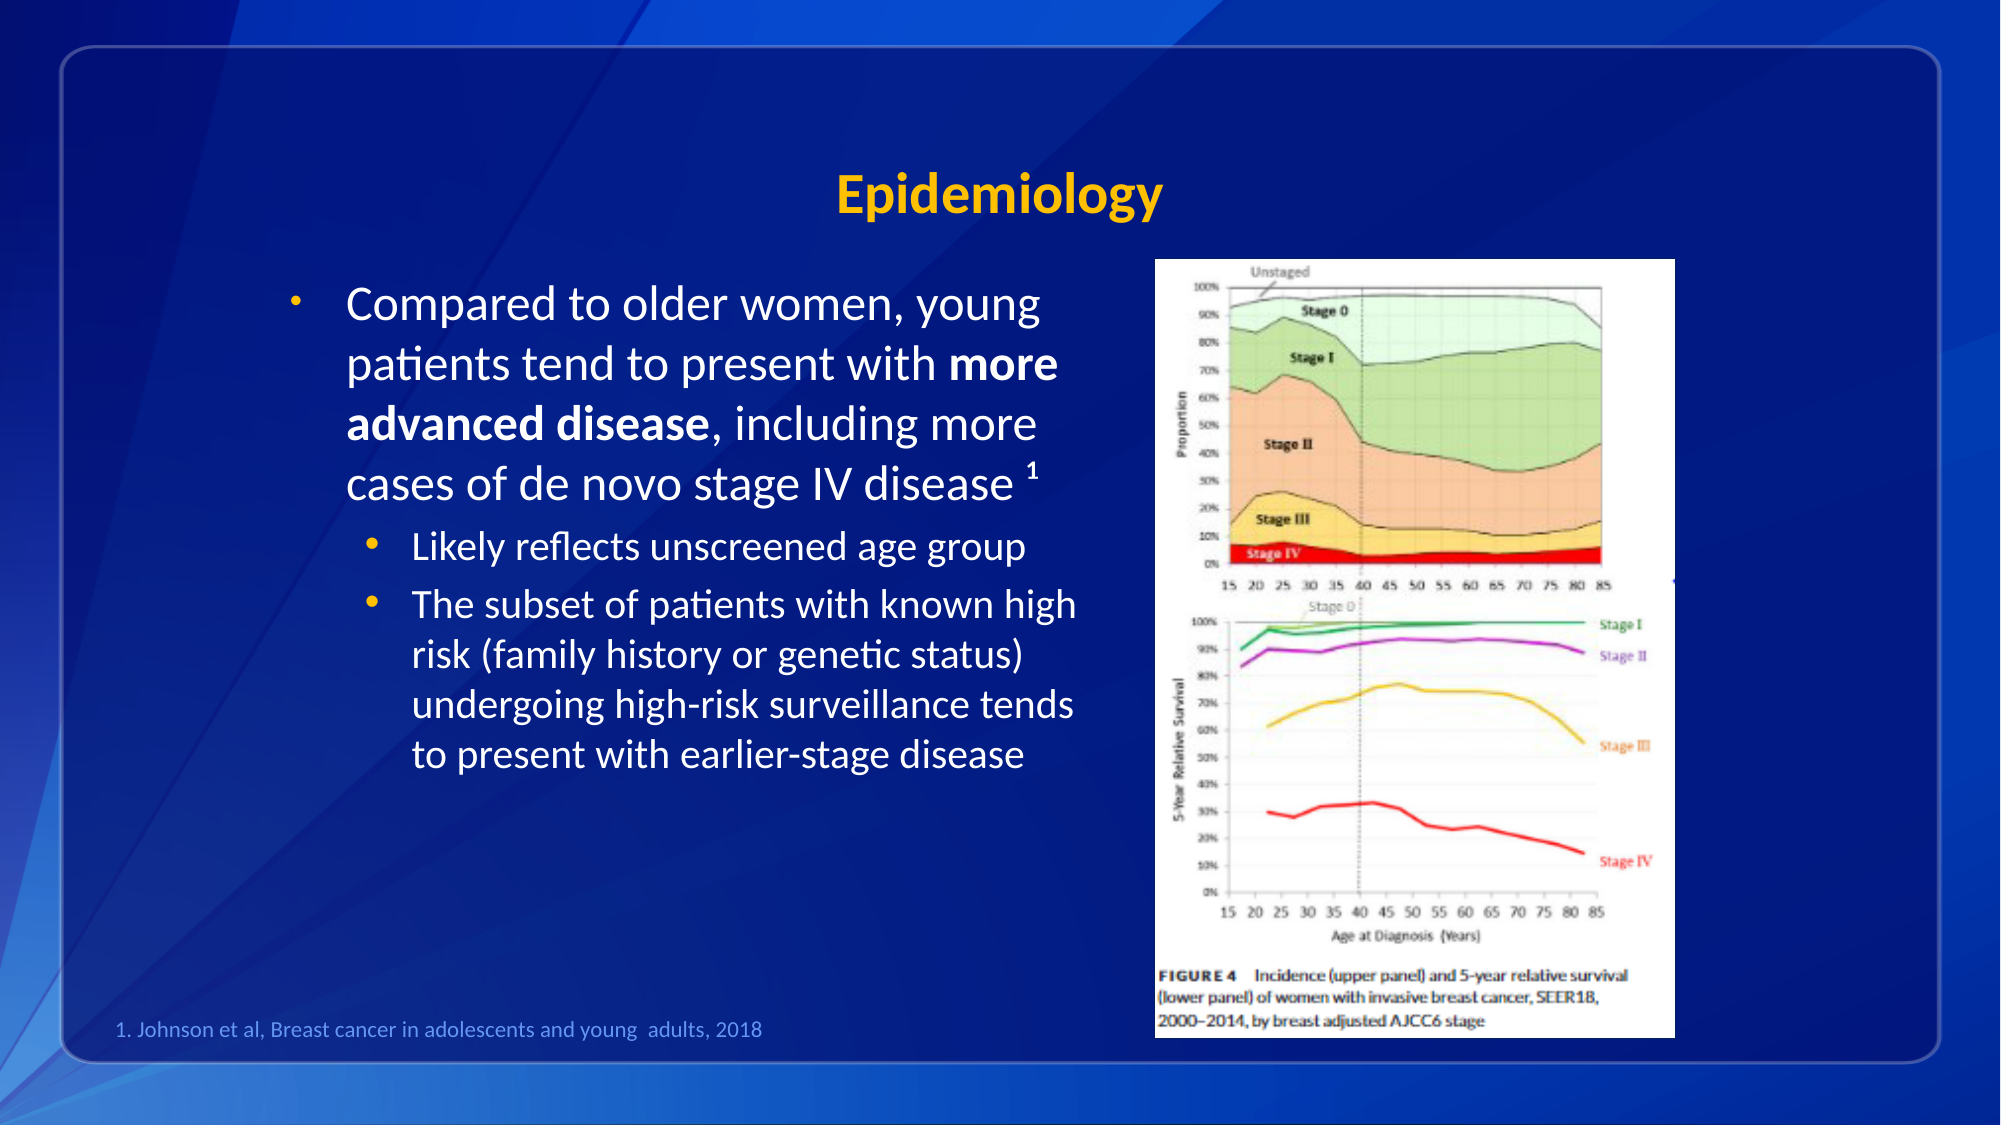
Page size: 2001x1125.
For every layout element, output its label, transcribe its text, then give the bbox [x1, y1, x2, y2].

picture [0, 0, 2001, 1125]
list 1. Johnson et al, Breast cancer in adolescents and young adults, 2018 [99, 950, 1900, 1050]
list Compared to older women, young patients tend to present with more advanced disease, including more cases of de novo stage IV disease ¹ Likely reflects unscreened age group The subset of patients with known high risk (family history or genetic status) undergoing high-risk surveillance tends to present with earlier-stage disease [275, 262, 1100, 950]
title Epidemiology [99, 45, 1900, 233]
